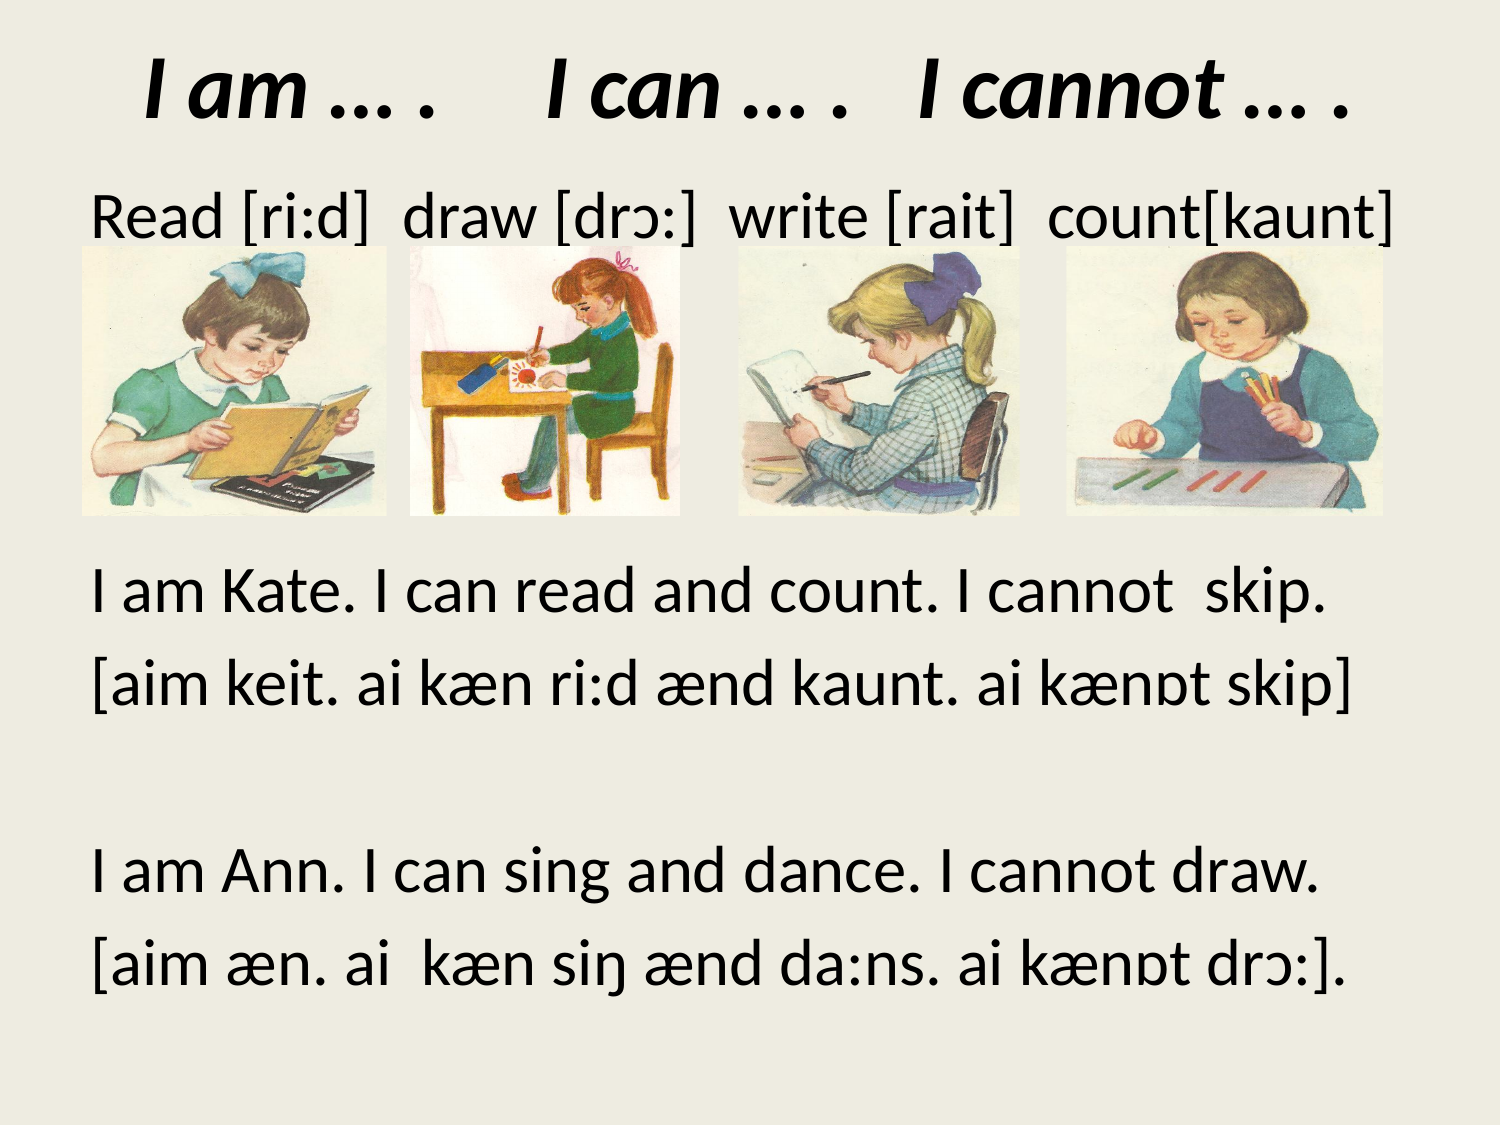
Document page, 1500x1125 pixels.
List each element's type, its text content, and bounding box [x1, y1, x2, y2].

picture [1066, 245, 1383, 516]
picture [81, 245, 387, 516]
picture [409, 245, 680, 516]
picture [738, 245, 1020, 516]
list Read [ri:d] draw [drɔ:] write [rait] count[kaunt] I am Kate. I can read and count. I cannot skip. [aim keit. ai kæn ri:d ænd kaunt. ai kænɒt skip] I am Ann. I can sing and dance. I cannot draw. [aim æn. ai kæn siŋ ænd da:ns. ai kænɒt drɔ:]. [75, 164, 1425, 1067]
title I am … . I can … . I cannot … . [75, 0, 1425, 164]
